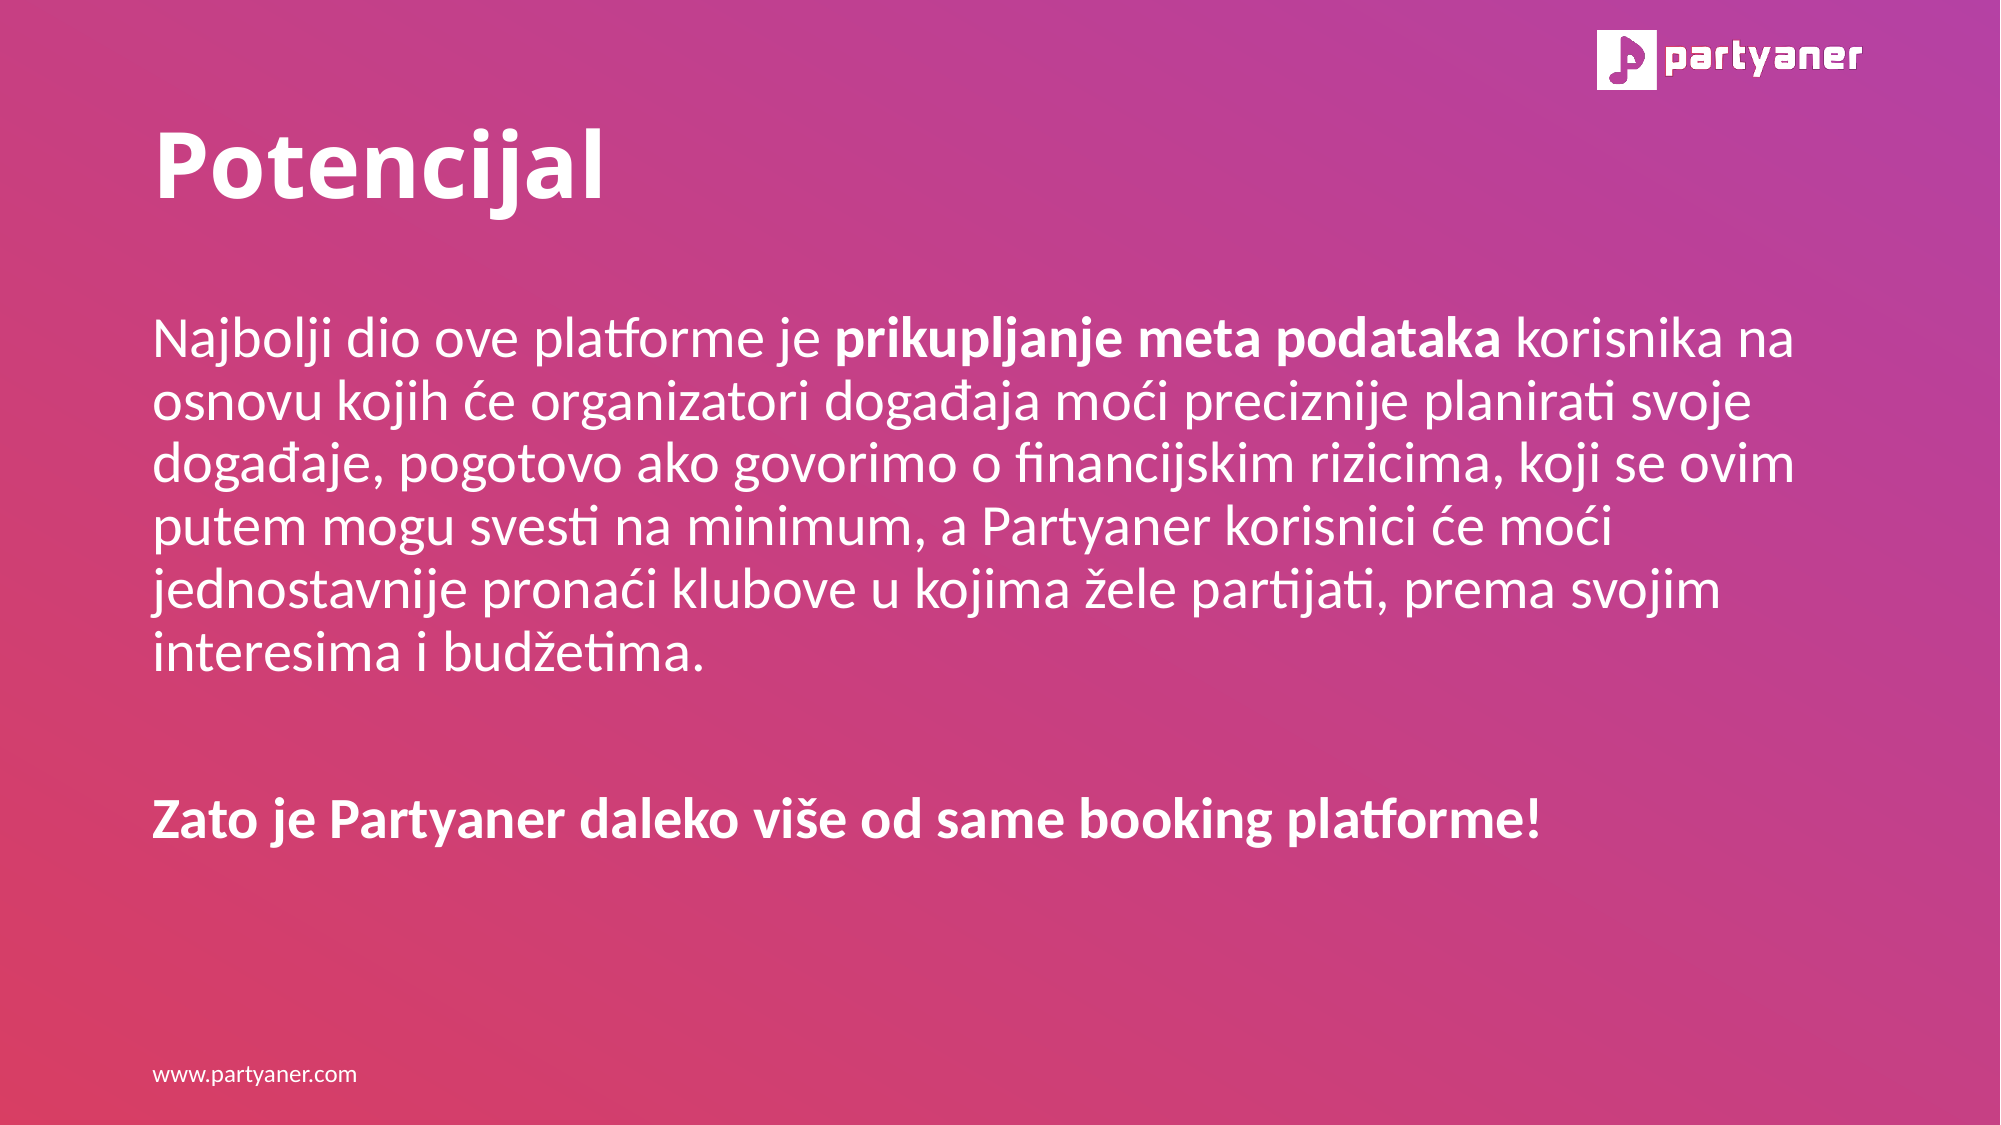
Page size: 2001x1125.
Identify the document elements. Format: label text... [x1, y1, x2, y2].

title Potencijal [137, 59, 1863, 278]
footer www.partyaner.com [137, 1042, 1338, 1103]
picture [1597, 30, 1863, 90]
list Najbolji dio ove platforme je prikupljanje meta podataka korisnika na osnovu kojih će organizatori događaja moći preciznije planirati svoje događaje, pogotovo ako govorimo o financijskim rizicima, koji se ovim putem mogu svesti na minimum, a Partyaner korisnici će moći jednostavnije pronaći klubove u kojima žele partijati, prema svojim interesima i budžetima. Zato je Partyaner daleko više od same booking platforme! [137, 299, 1863, 1014]
